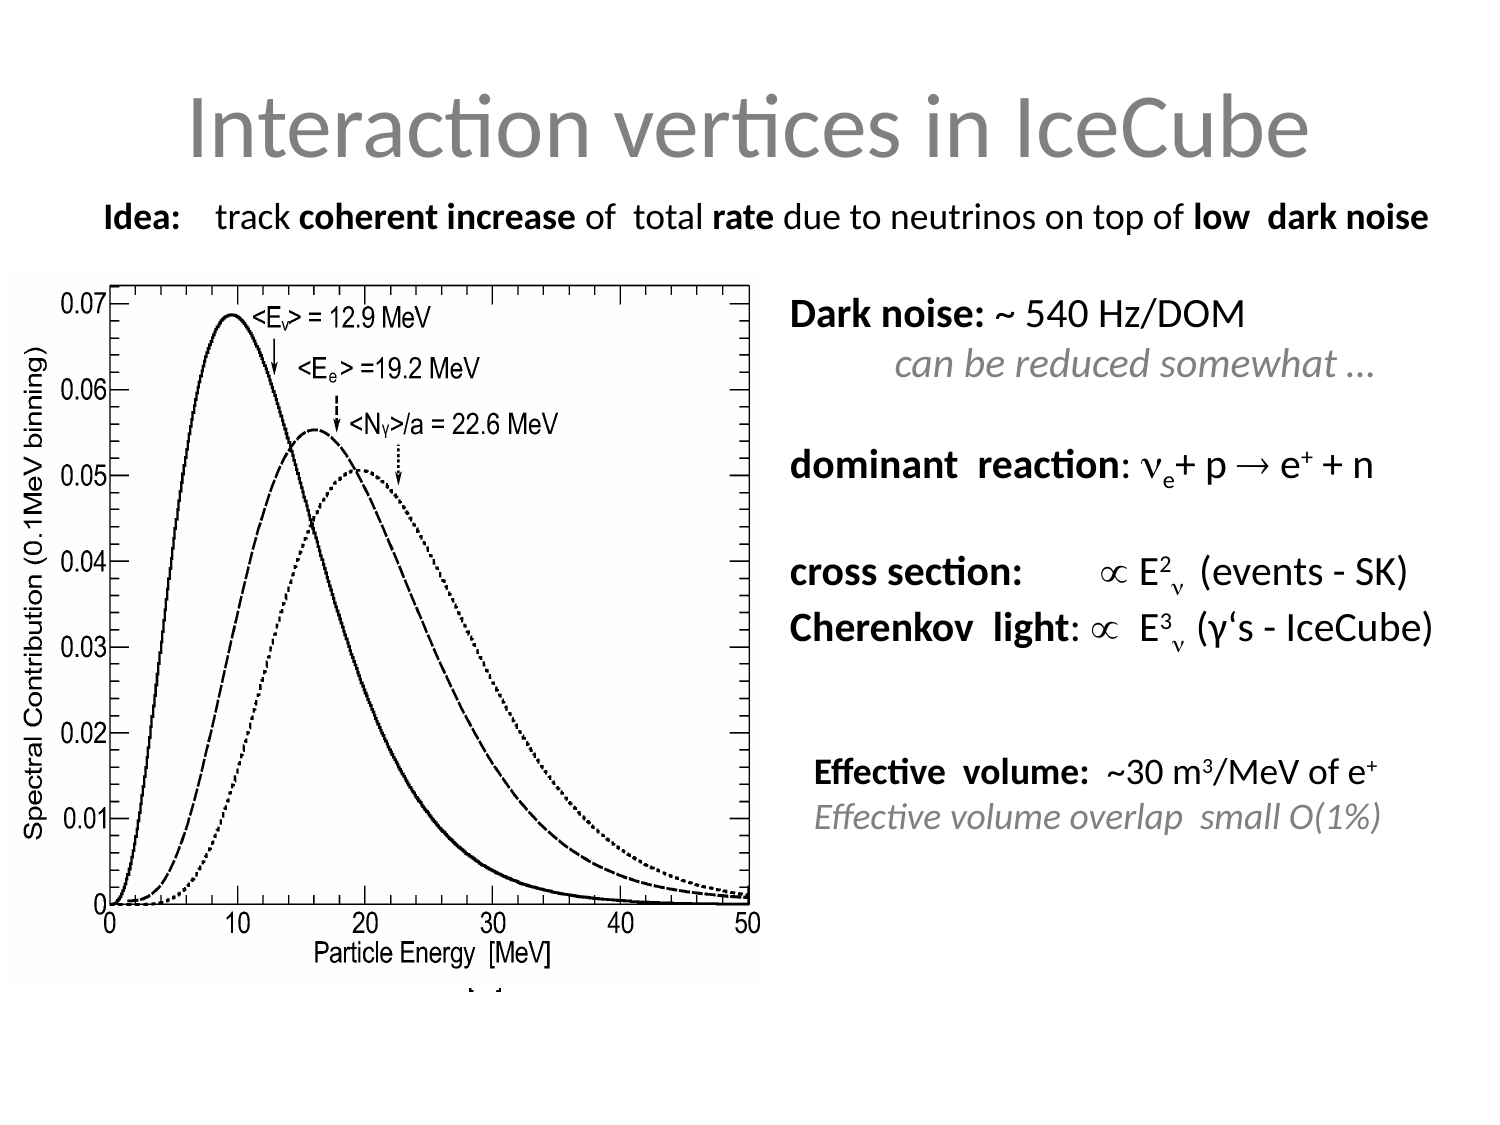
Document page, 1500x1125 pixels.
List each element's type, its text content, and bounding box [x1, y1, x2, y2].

picture [0, 265, 791, 1013]
text_box Effective volume: ~30 m3/MeV of e+ Effective volume overlap small O(1%) [799, 739, 1500, 845]
text_box Dark noise: ~ 540 Hz/DOM can be reduced somewhat … dominant reaction: e+ p  e+ + n cross section:  E2 (events - SK) Cherenkov light:  E3 (γ‘s - IceCube) [794, 278, 1450, 715]
title Interaction vertices in IceCube [75, 45, 1425, 197]
text_box Idea: track coherent increase of total rate due to neutrinos on top of low dark noise [88, 184, 1500, 245]
